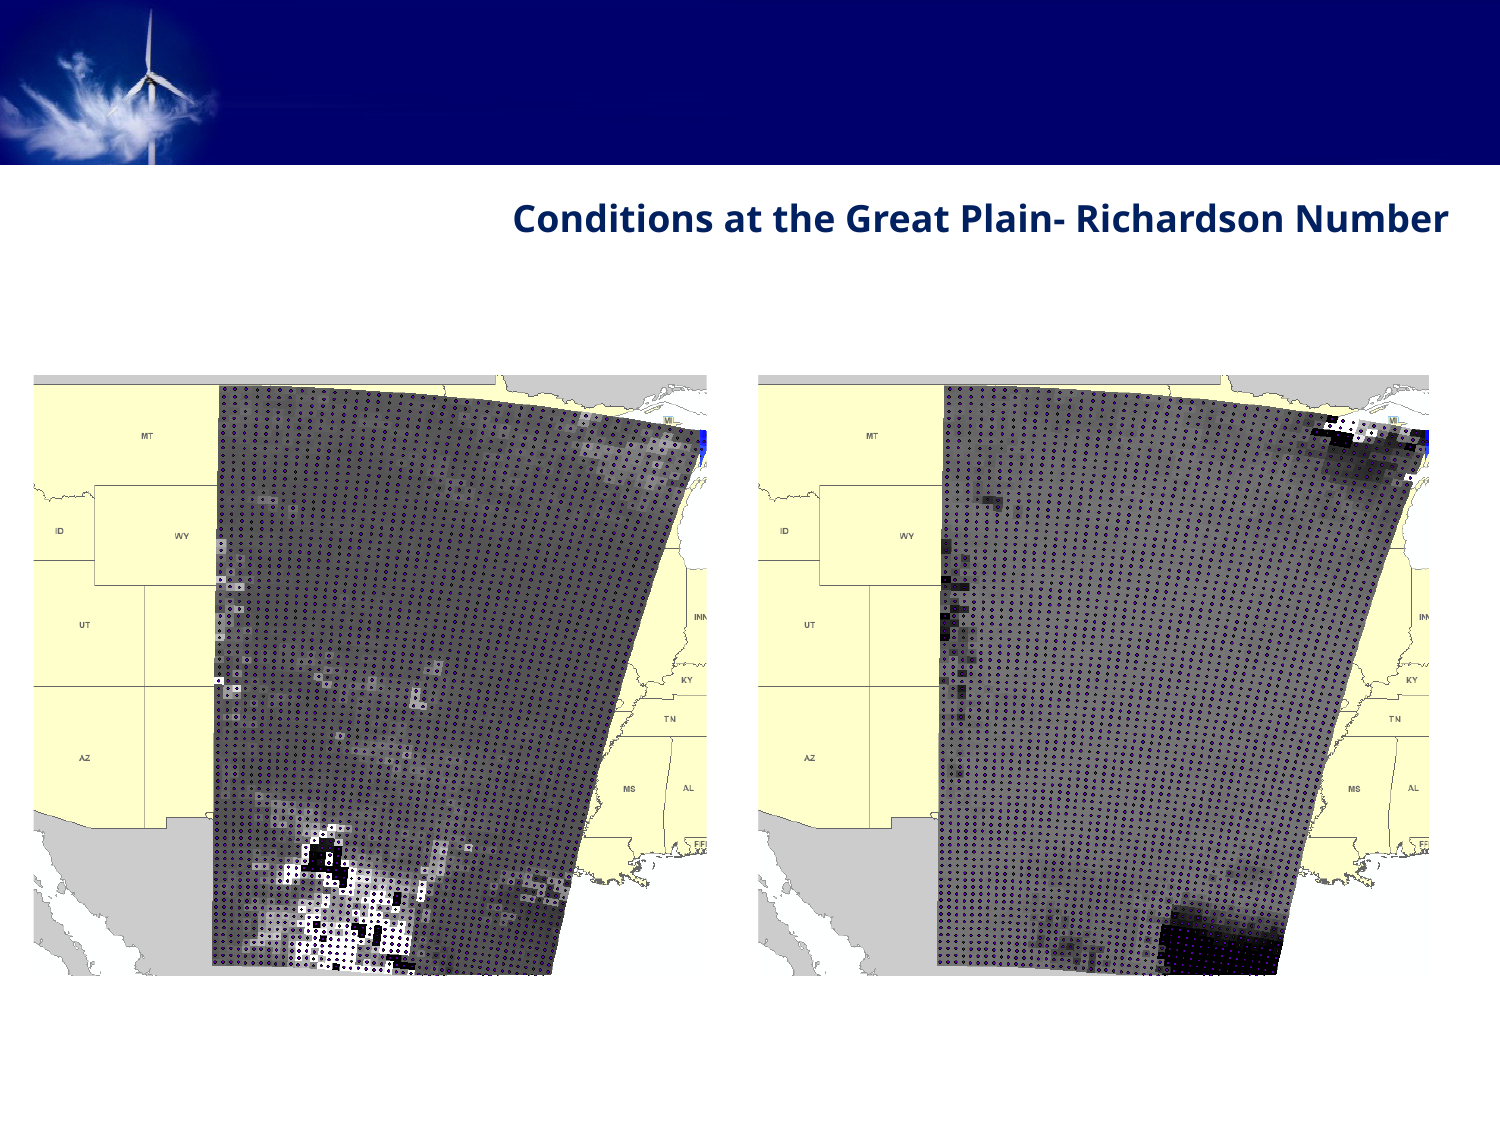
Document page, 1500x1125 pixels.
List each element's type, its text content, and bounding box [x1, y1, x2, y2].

text_box Conditions at the Great Plain- Richardson Number [37, 187, 1475, 248]
picture [0, 0, 1500, 175]
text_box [33, 374, 1426, 976]
